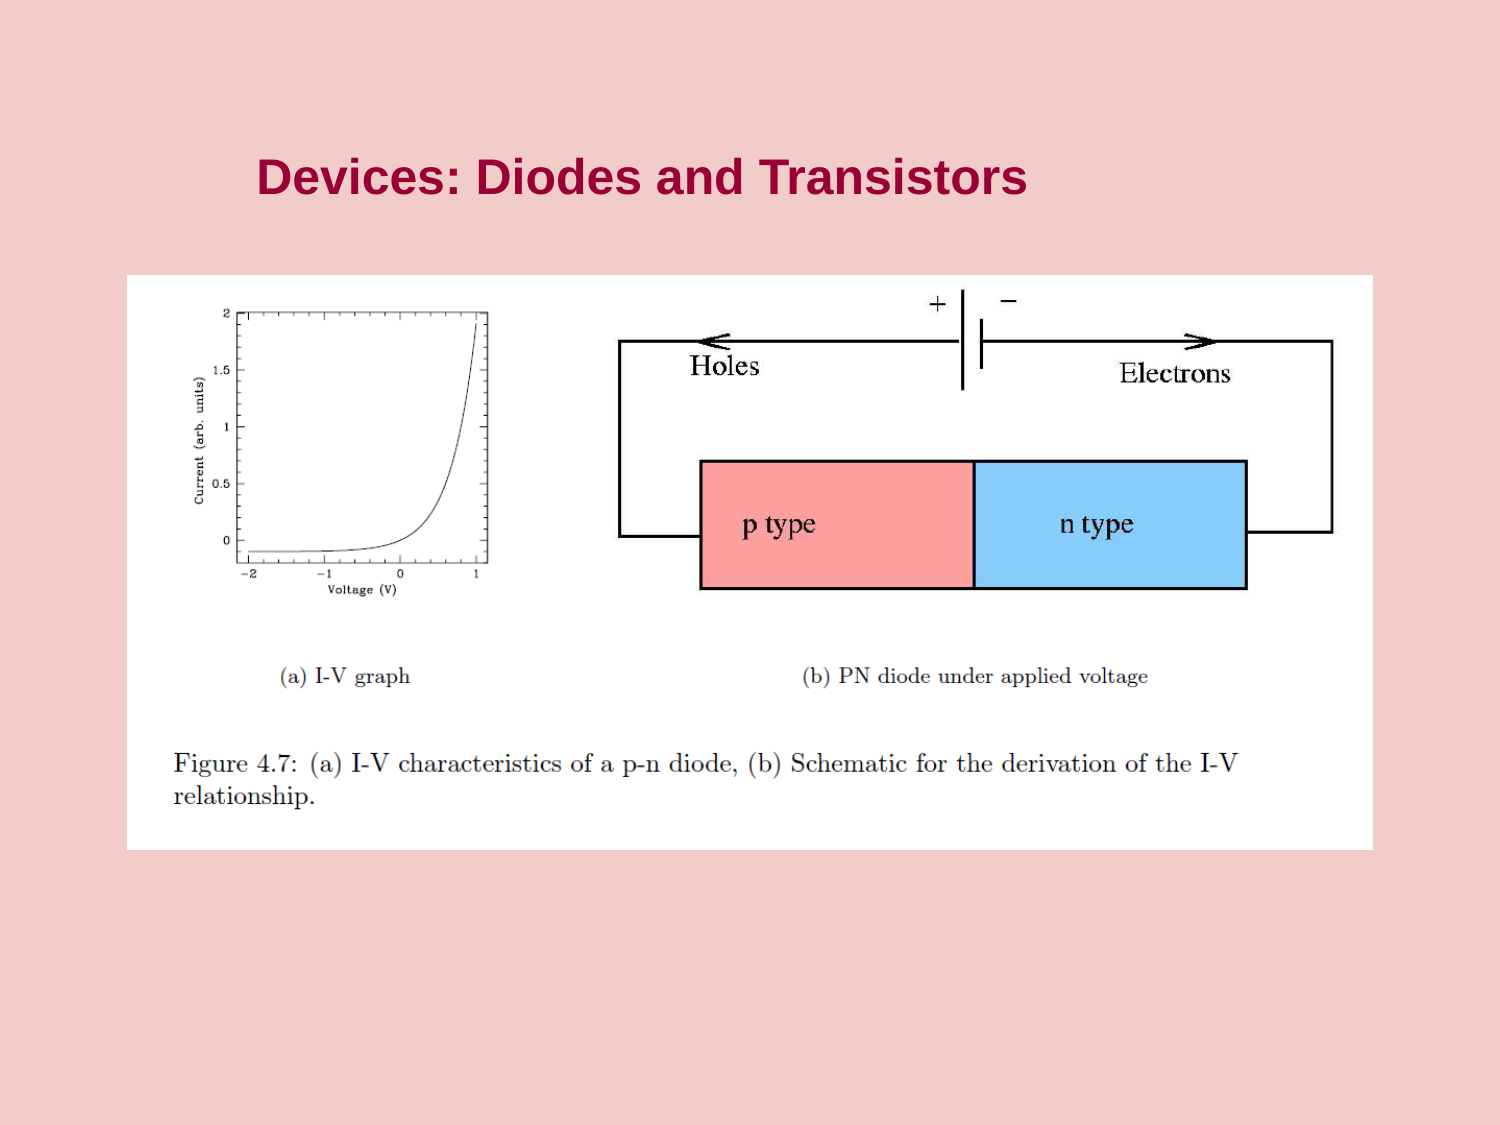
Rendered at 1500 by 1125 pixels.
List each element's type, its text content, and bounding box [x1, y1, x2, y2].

picture [127, 275, 1373, 850]
text_box Devices: Diodes and Transistors [241, 137, 1044, 213]
